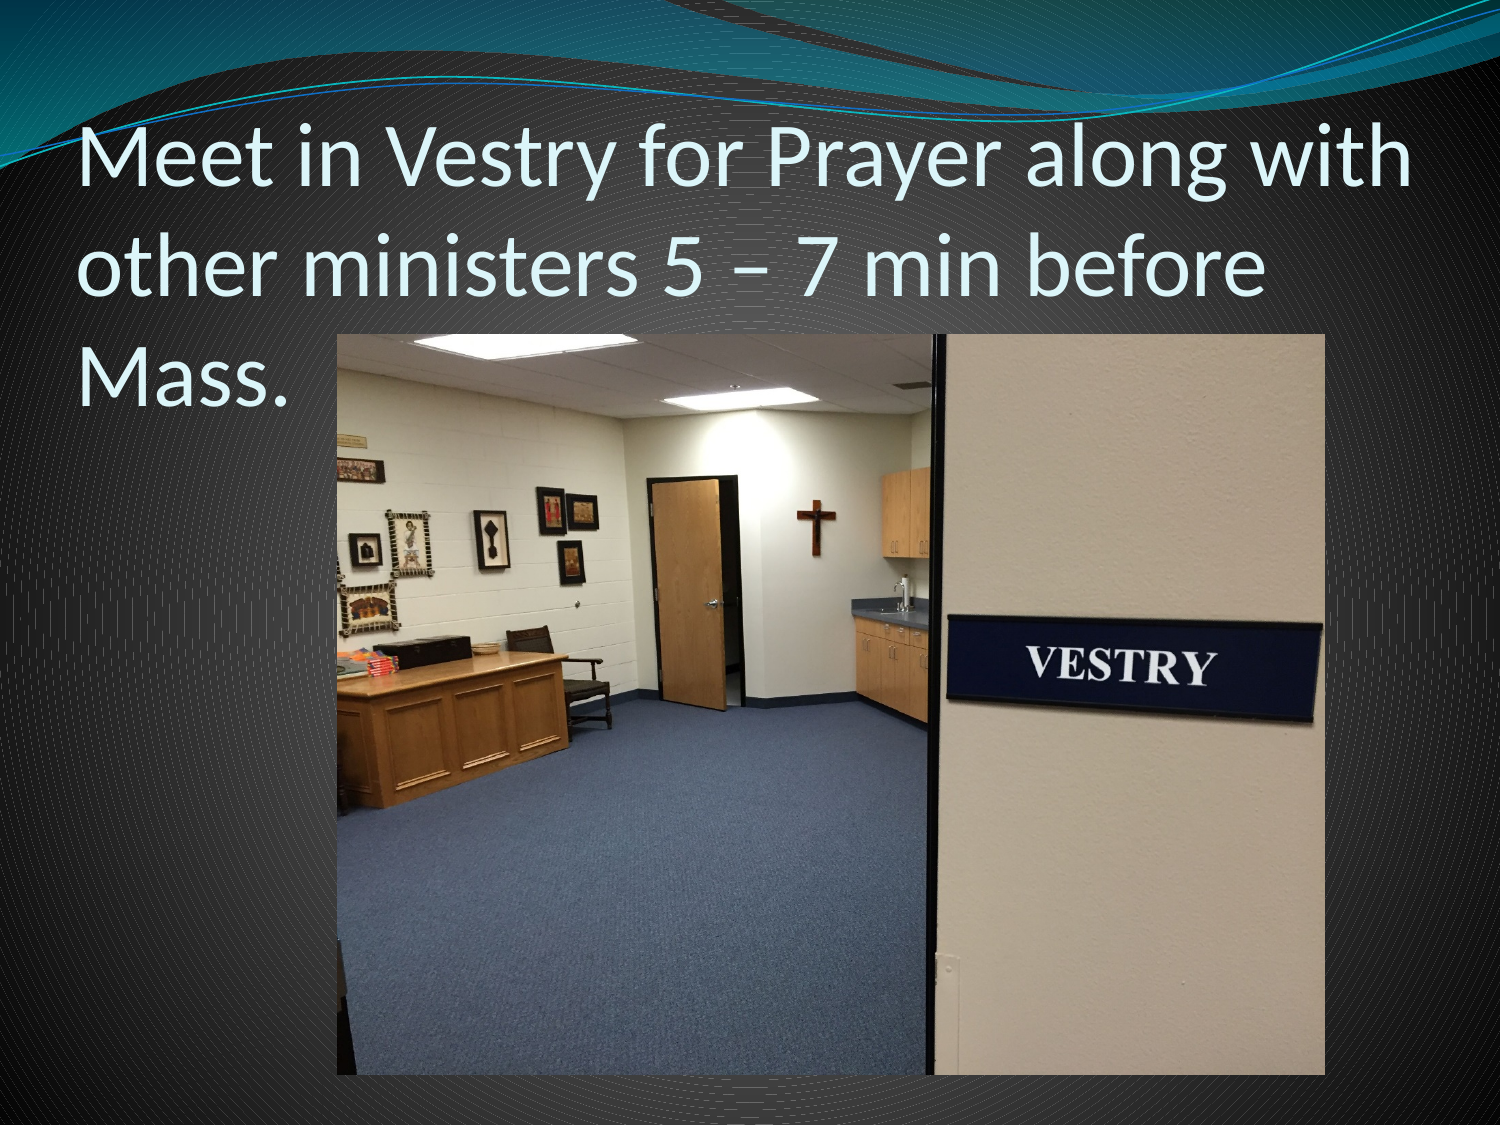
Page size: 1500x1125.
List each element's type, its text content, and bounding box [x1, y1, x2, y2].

title Meet in Vestry for Prayer along with other ministers 5 – 7 min before Mass. [75, 52, 1425, 425]
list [337, 333, 1326, 1076]
